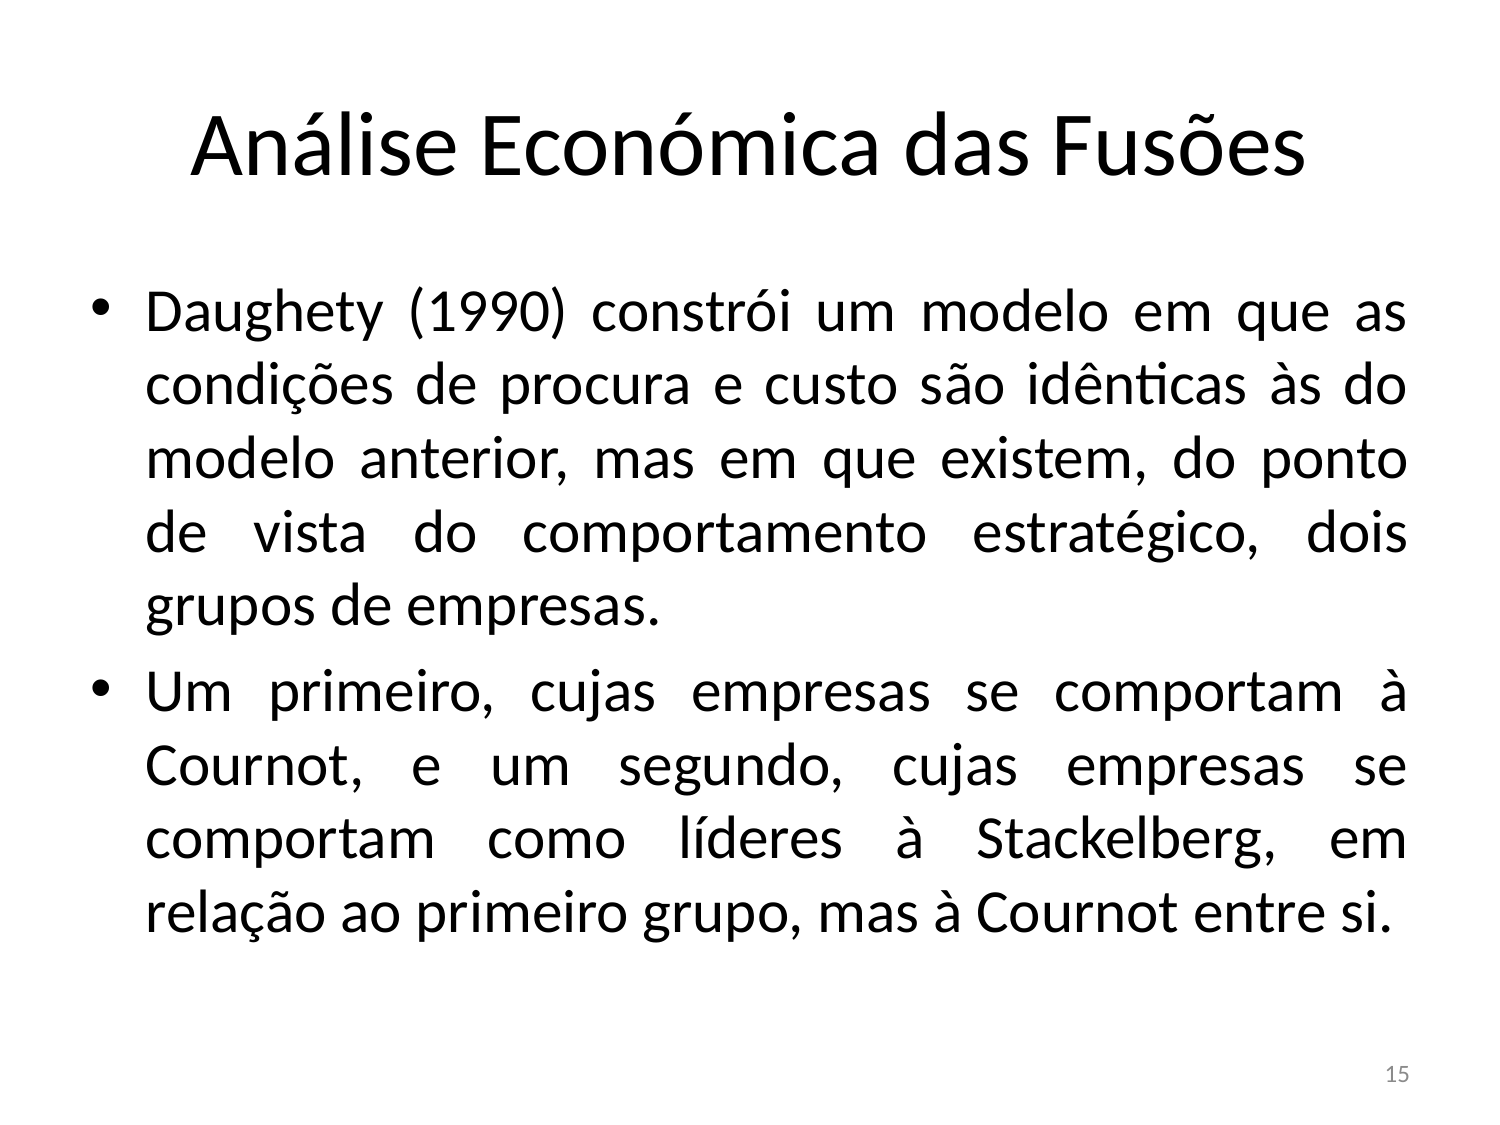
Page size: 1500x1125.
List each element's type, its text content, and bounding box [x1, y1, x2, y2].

list Daughety (1990) constrói um modelo em que as condições de procura e custo são idênticas às do modelo anterior, mas em que existem, do ponto de vista do comportamento estratégico, dois grupos de empresas. Um primeiro, cujas empresas se comportam à Cournot, e um segundo, cujas empresas se comportam como líderes à Stackelberg, em relação ao primeiro grupo, mas à Cournot entre si. [75, 262, 1425, 1005]
title Análise Económica das Fusões [75, 45, 1425, 233]
slide_number 15 [1074, 1042, 1425, 1103]
